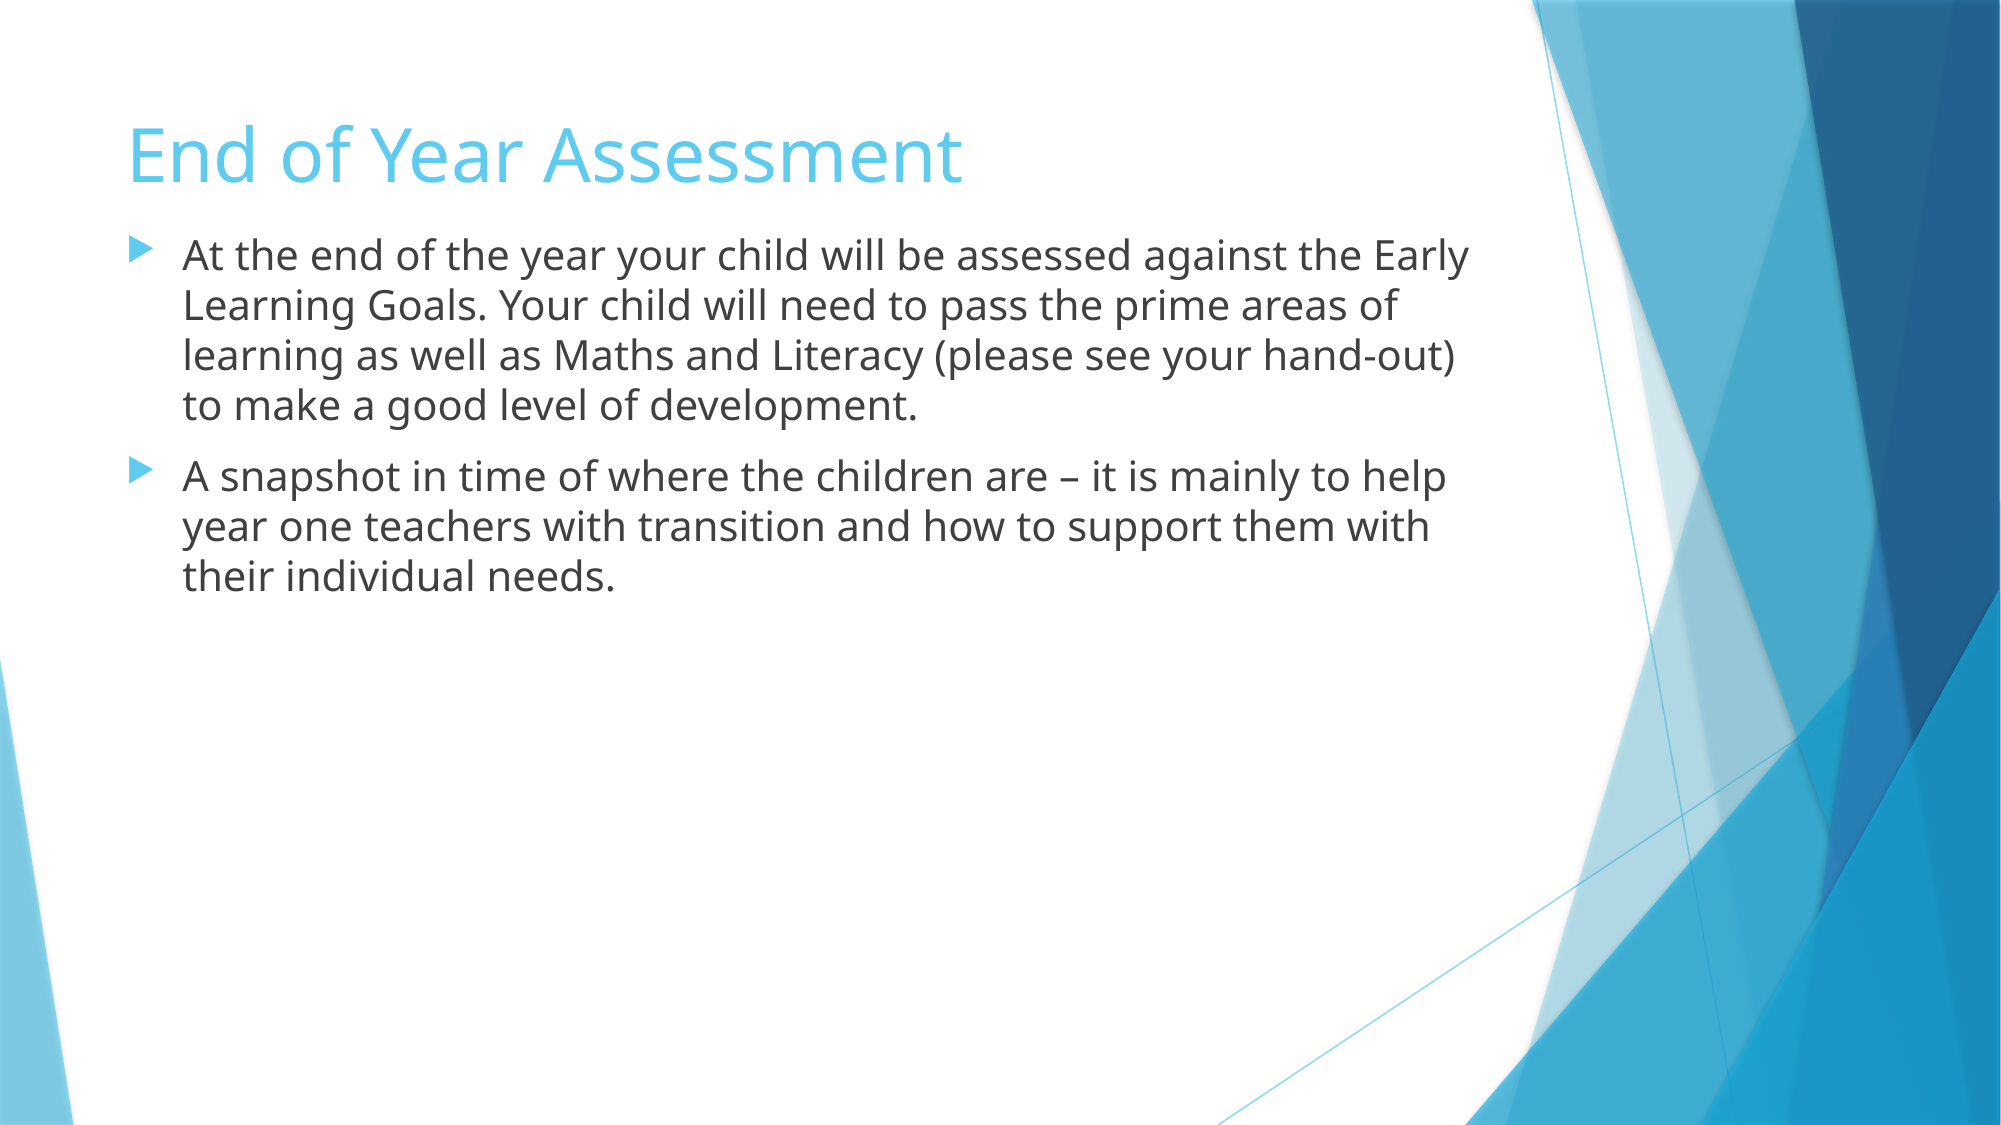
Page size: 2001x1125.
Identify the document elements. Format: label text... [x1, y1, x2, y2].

list At the end of the year your child will be assessed against the Early Learning Goals. Your child will need to pass the prime areas of learning as well as Maths and Literacy (please see your hand-out) to make a good level of development. A snapshot in time of where the children are – it is mainly to help year one teachers with transition and how to support them with their individual needs. [111, 220, 1522, 991]
title End of Year Assessment [111, 99, 1522, 220]
